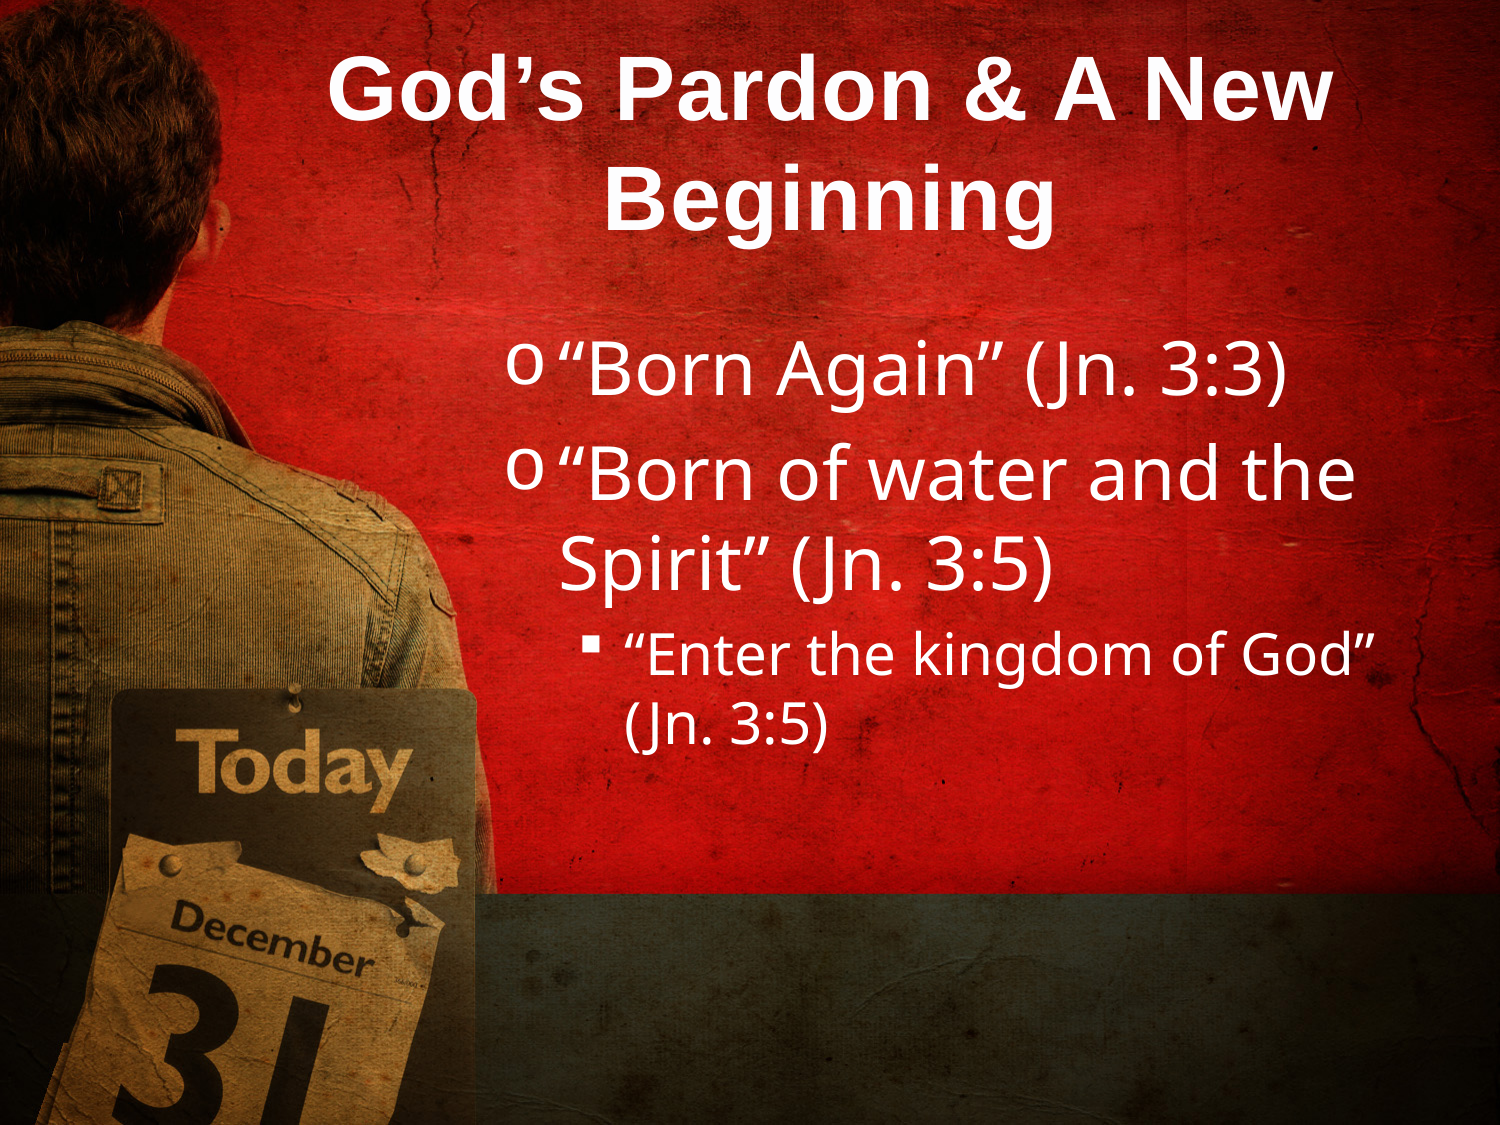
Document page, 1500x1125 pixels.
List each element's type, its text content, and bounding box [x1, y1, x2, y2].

picture [0, 0, 1500, 1125]
title God’s Pardon & A New Beginning [237, 45, 1425, 233]
list “Born Again” (Jn. 3:3) “Born of water and the Spirit” (Jn. 3:5) “Enter the kingdom of God” (Jn. 3:5) [487, 312, 1425, 900]
